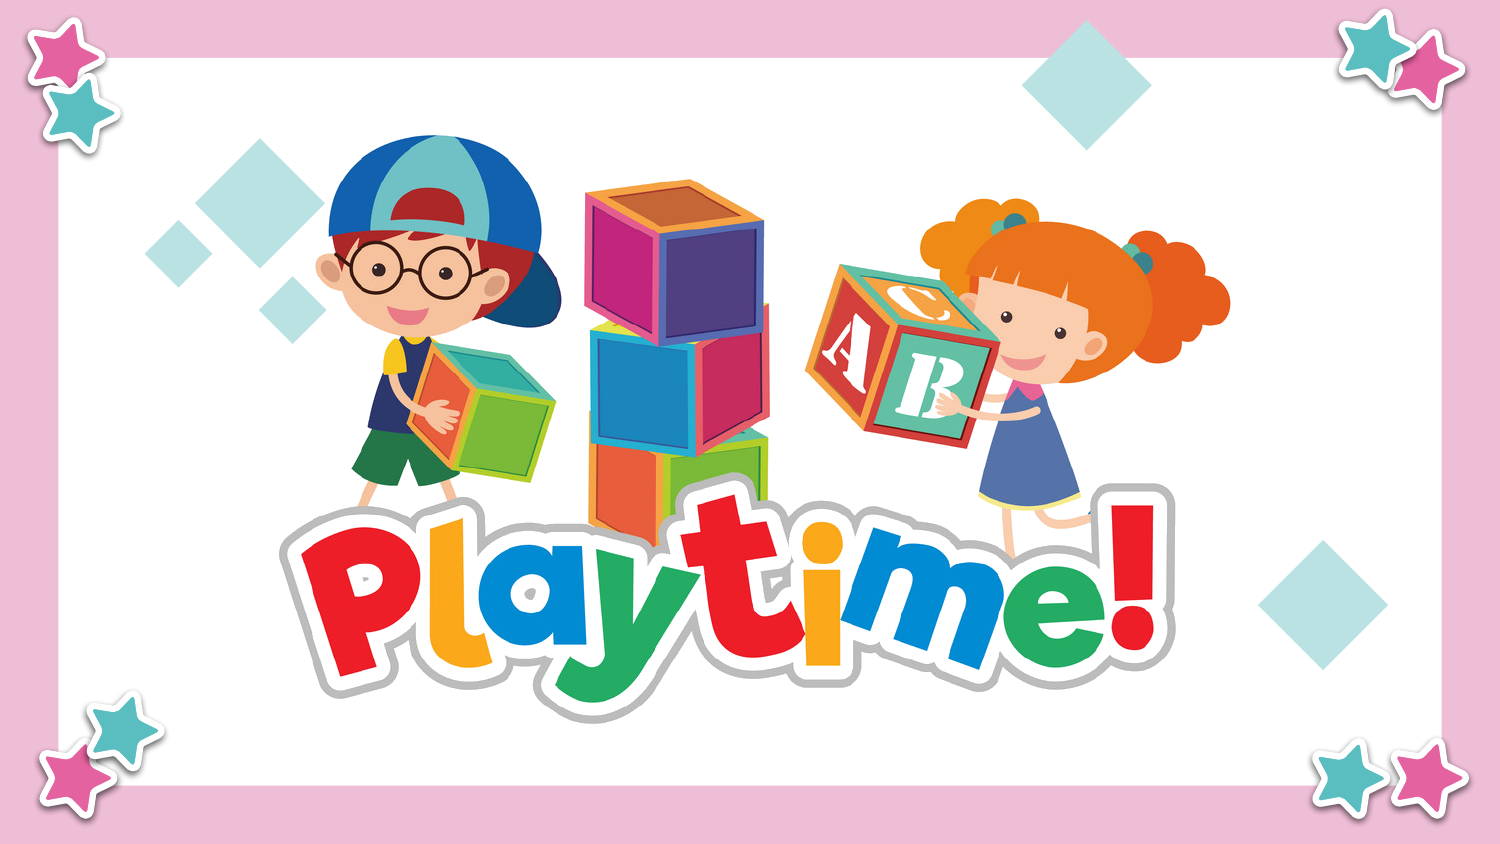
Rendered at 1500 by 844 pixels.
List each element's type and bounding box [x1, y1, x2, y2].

text_box [1392, 740, 1467, 817]
text_box [88, 693, 163, 769]
text_box [1340, 11, 1415, 87]
text_box [1257, 539, 1389, 671]
picture [264, 86, 1244, 750]
text_box [29, 19, 104, 96]
text_box [1388, 31, 1464, 108]
text_box [40, 740, 116, 817]
text_box [44, 75, 119, 152]
text_box [1022, 20, 1151, 84]
text_box [1313, 740, 1389, 817]
text_box [144, 138, 259, 345]
